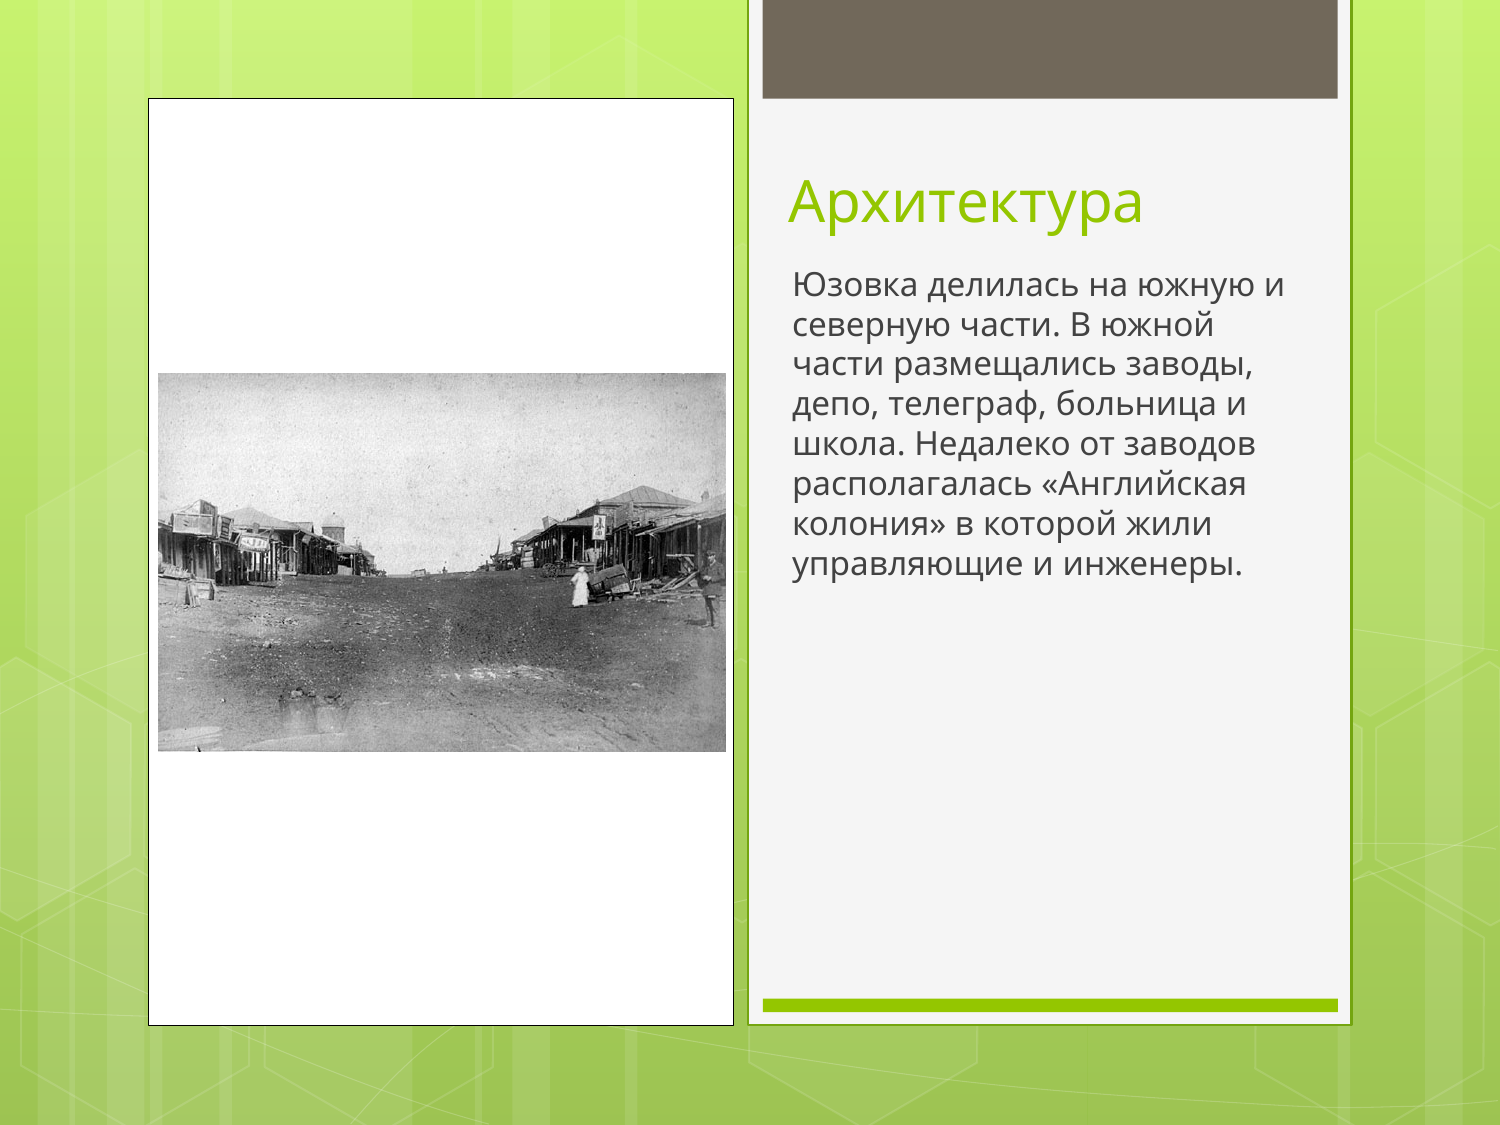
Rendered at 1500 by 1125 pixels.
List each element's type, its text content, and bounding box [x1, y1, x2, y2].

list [158, 373, 726, 752]
title Архитектура [773, 1, 1316, 242]
list Юзовка делилась на южную и северную части. В южной части размещались заводы, депо, телеграф, больница и школа. Недалеко от заводов располагалась «Английская колония» в которой жили управляющие и инженеры. [776, 255, 1319, 928]
